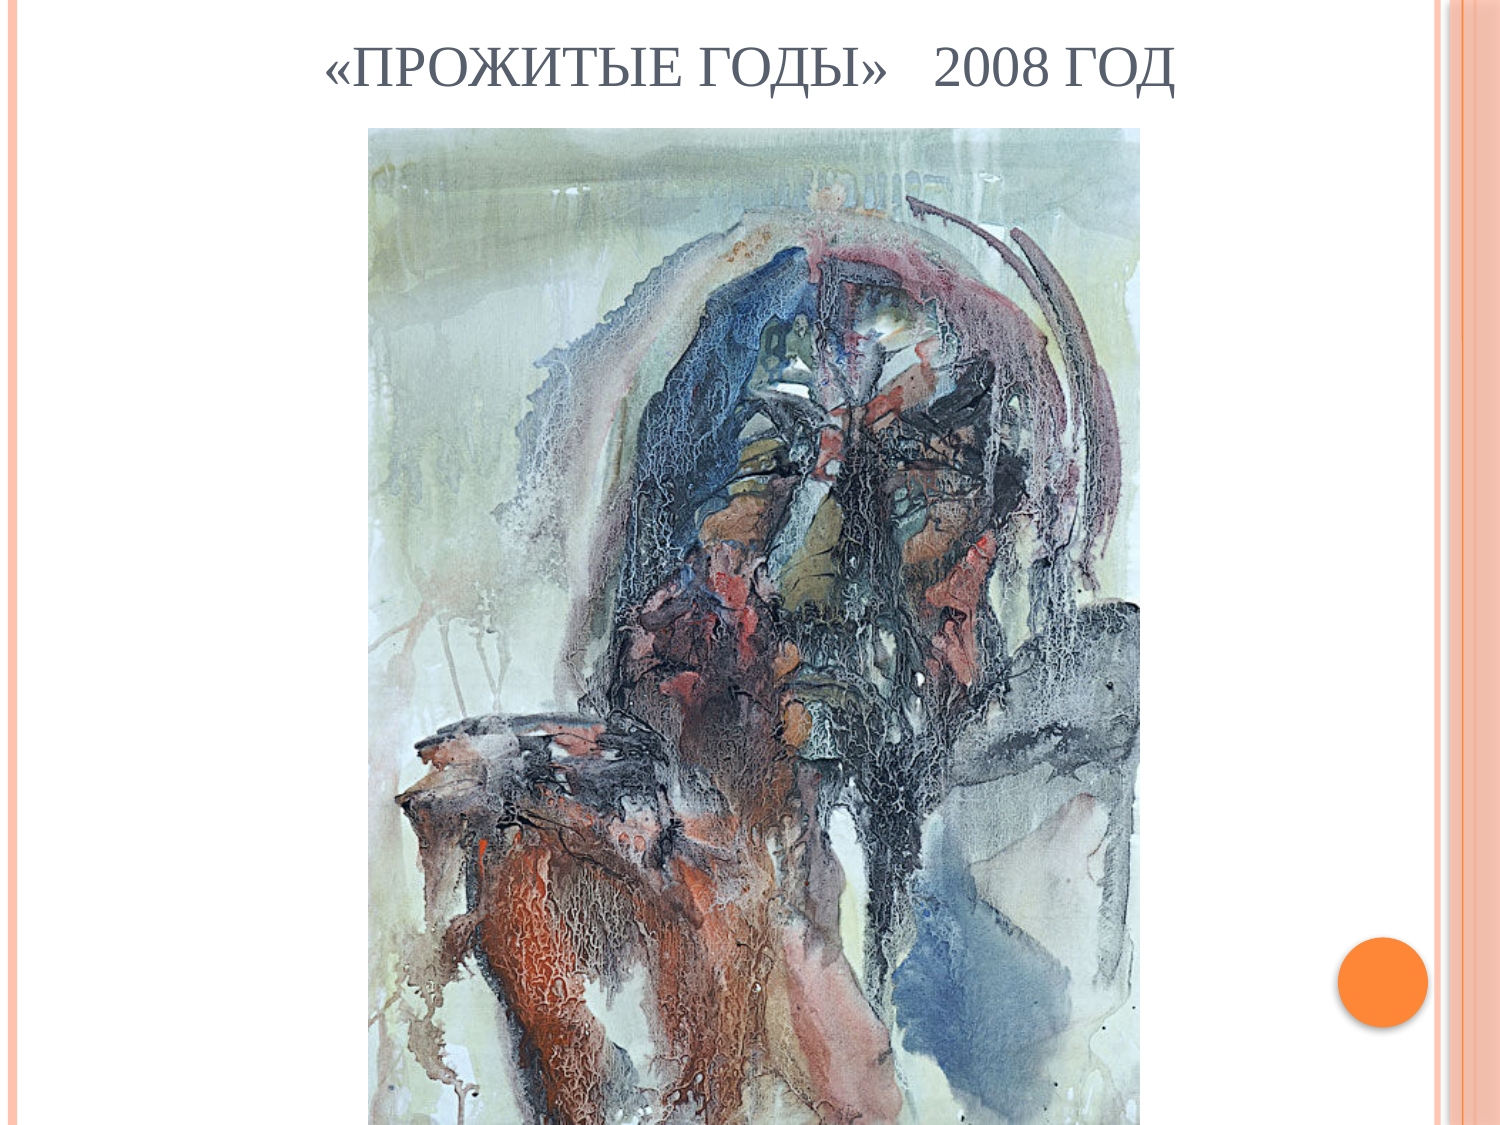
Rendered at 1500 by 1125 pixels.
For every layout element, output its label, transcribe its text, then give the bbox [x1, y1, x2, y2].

title «Прожитые годы» 2008 год [75, 45, 1425, 106]
picture [367, 128, 1141, 1125]
